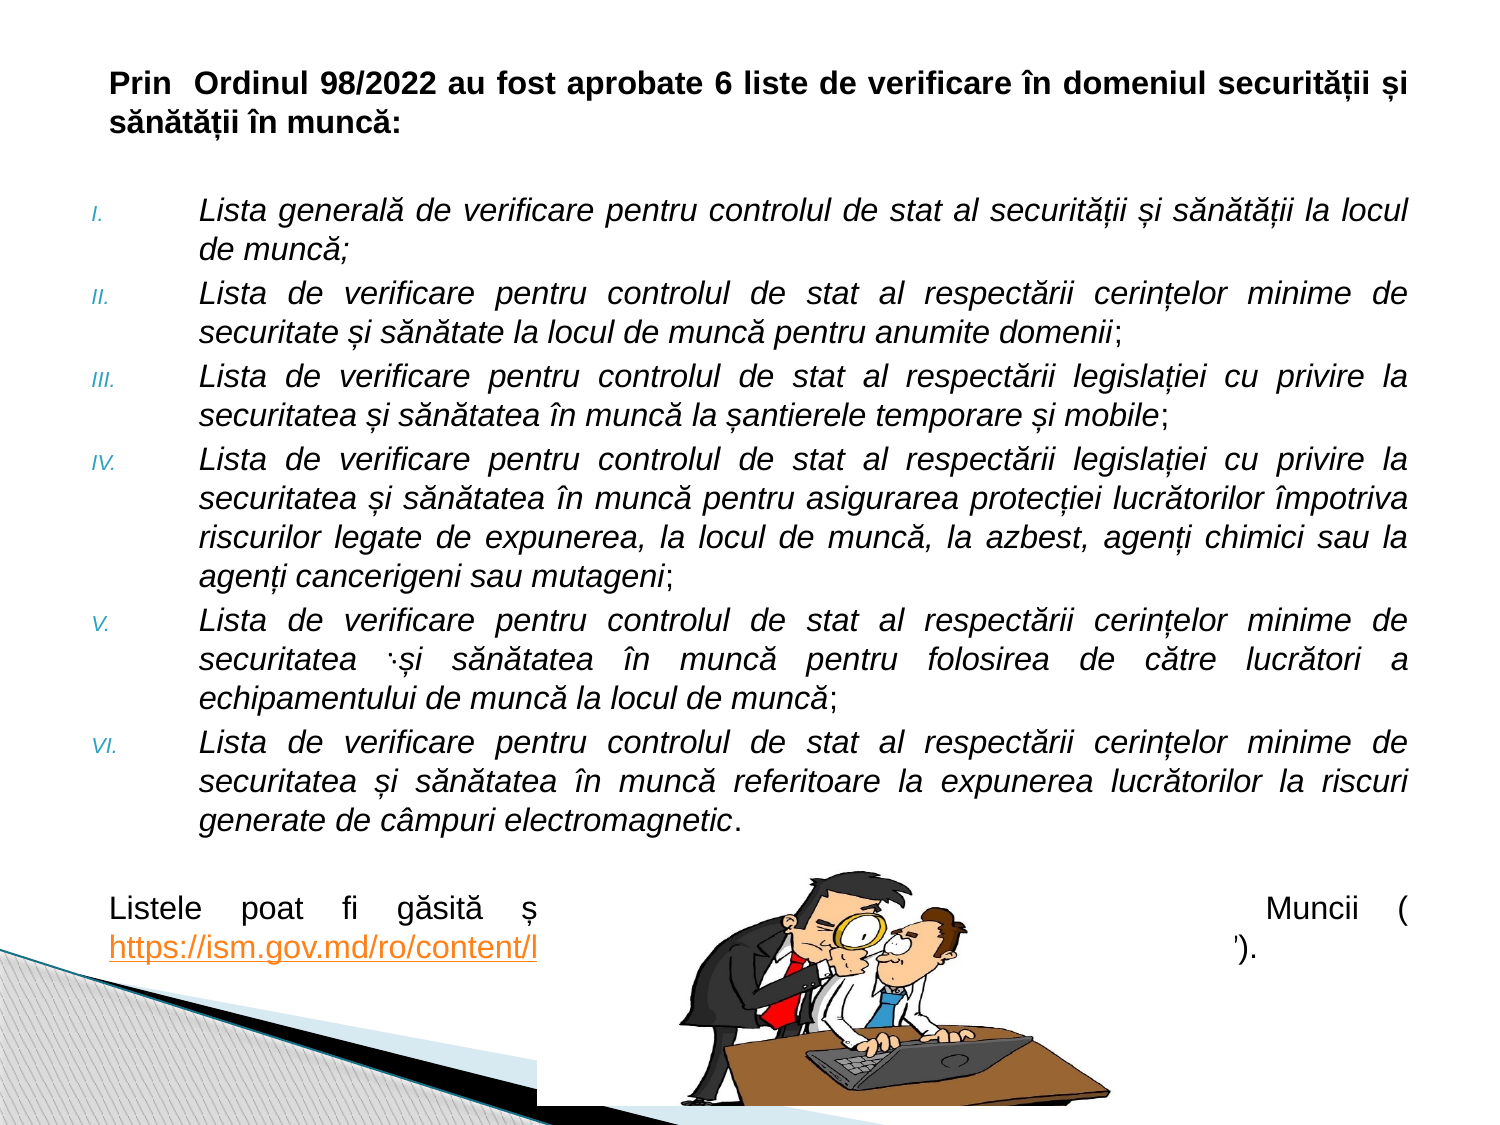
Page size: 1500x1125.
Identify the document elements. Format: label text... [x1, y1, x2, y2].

list Prin Ordinul 98/2022 au fost aprobate 6 liste de verificare în domeniul securității și sănătății în muncă: Lista generală de verificare pentru controlul de stat al securității și sănătății la locul de muncă; Lista de verificare pentru controlul de stat al respectării cerințelor minime de securitate și sănătate la locul de muncă pentru anumite domenii; Lista de verificare pentru controlul de stat al respectării legislației cu privire la securitatea și sănătatea în muncă la șantierele temporare și mobile; Lista de verificare pentru controlul de stat al respectării legislației cu privire la securitatea și sănătatea în muncă pentru asigurarea protecției lucrătorilor împotriva riscurilor legate de expunerea, la locul de muncă, la azbest, agenți chimici sau la agenți cancerigeni sau mutageni; Lista de verificare pentru controlul de stat al respectării cerințelor minime de securitatea ܈și sănătatea în muncă pentru folosirea de către lucrători a echipamentului de muncă la locul de muncă; Lista de verificare pentru controlul de stat al respectării cerințelor minime de securitatea și sănătatea în muncă referitoare la expunerea lucrătorilor la riscuri generate de câmpuri electromagnetic. Listele poat fi găsită și pe site-ul Inspectoratului de Stat al Muncii (https://ism.gov.md/ro/content/lista-de-verificare în secțiunea „Controale de stat”). [76, 54, 1425, 986]
picture [537, 857, 1235, 1107]
